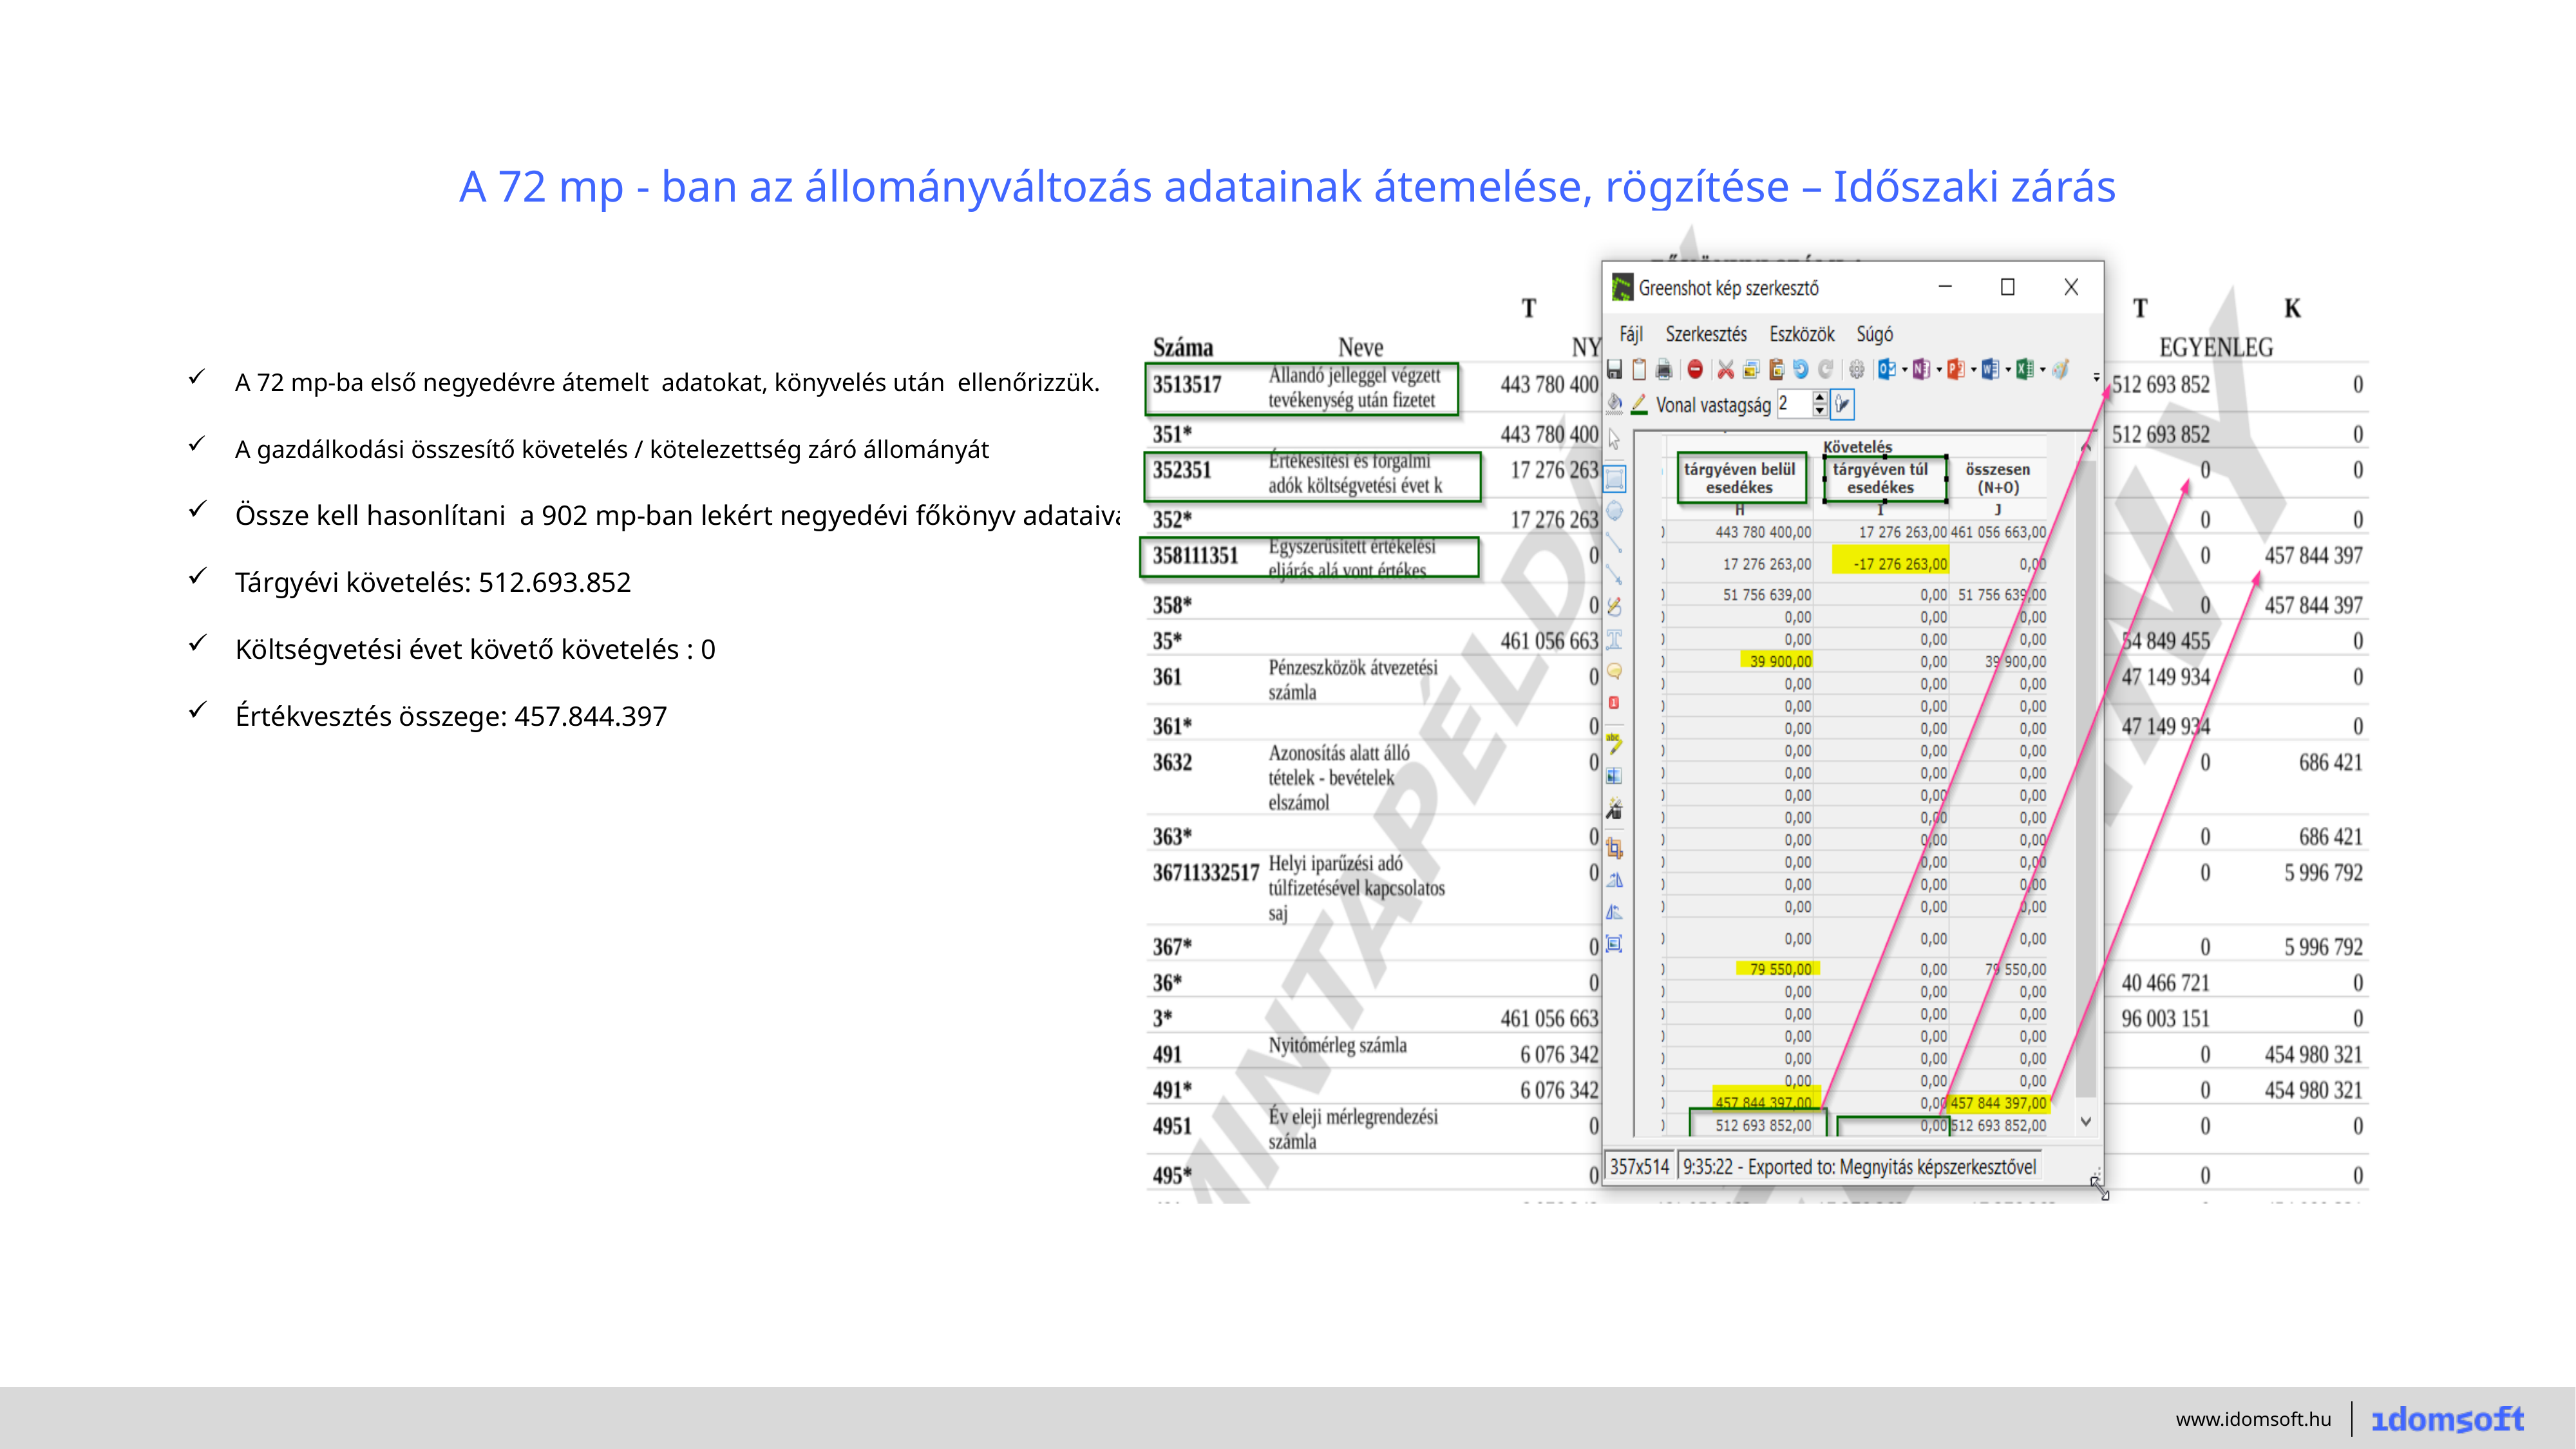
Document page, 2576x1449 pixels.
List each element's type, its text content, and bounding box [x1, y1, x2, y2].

picture [1120, 211, 2398, 1204]
text_box A 72 mp - ban az állományváltozás adatainak átemelése, rögzítése – Időszaki zárás A 72 mp-ba első negyedévre átemelt adatokat, könyvelés után ellenőrizzük. A gazdálkodási összesítő követelés / kötelezettség záró állományát Össze kell hasonlítani a 902 mp-ban lekért negyedévi főkönyv adataival Tárgyévi követelés: 512.693.852 Költségvetési évet követő követelés : 0 Értékvesztés összege: 457.844.397 [177, 154, 2401, 1255]
